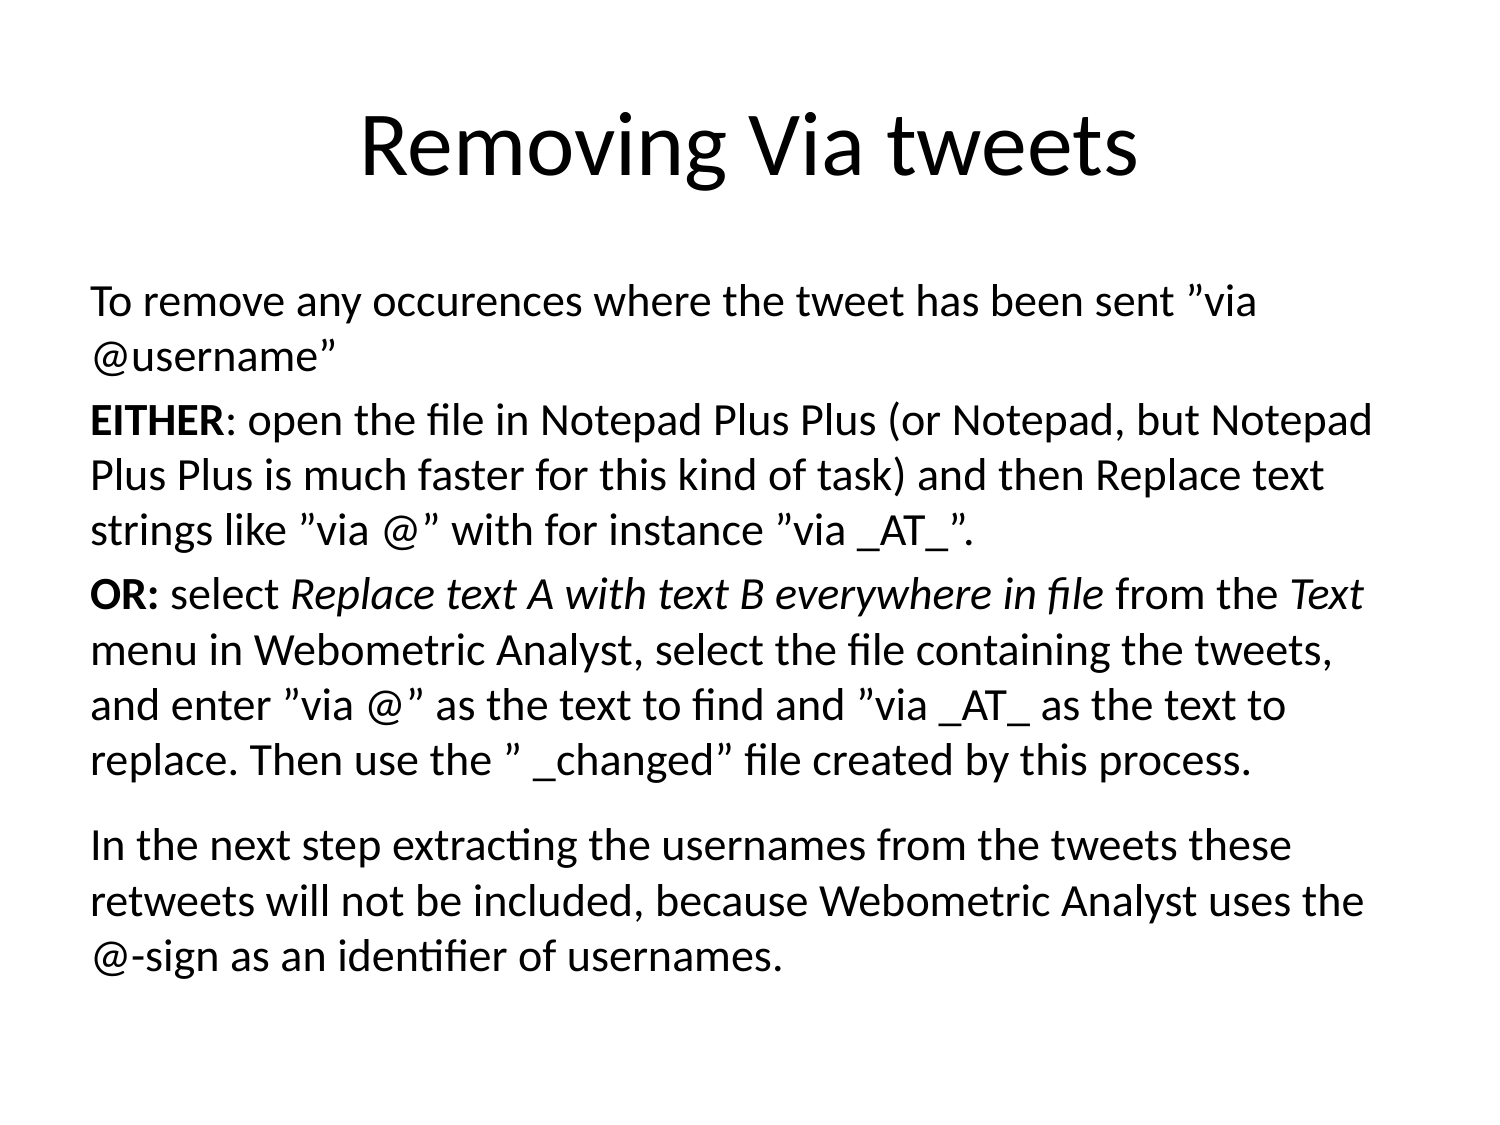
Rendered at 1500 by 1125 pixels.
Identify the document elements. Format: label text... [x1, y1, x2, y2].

title Removing Via tweets [75, 45, 1425, 233]
list To remove any occurences where the tweet has been sent ”via @username” EITHER: open the file in Notepad Plus Plus (or Notepad, but Notepad Plus Plus is much faster for this kind of task) and then Replace text strings like ”via @” with for instance ”via _AT_”. OR: select Replace text A with text B everywhere in file from the Text menu in Webometric Analyst, select the file containing the tweets, and enter ”via @” as the text to find and ”via _AT_ as the text to replace. Then use the ” _changed” file created by this process. In the next step extracting the usernames from the tweets these retweets will not be included, because Webometric Analyst uses the @-sign as an identifier of usernames. [75, 262, 1425, 1005]
